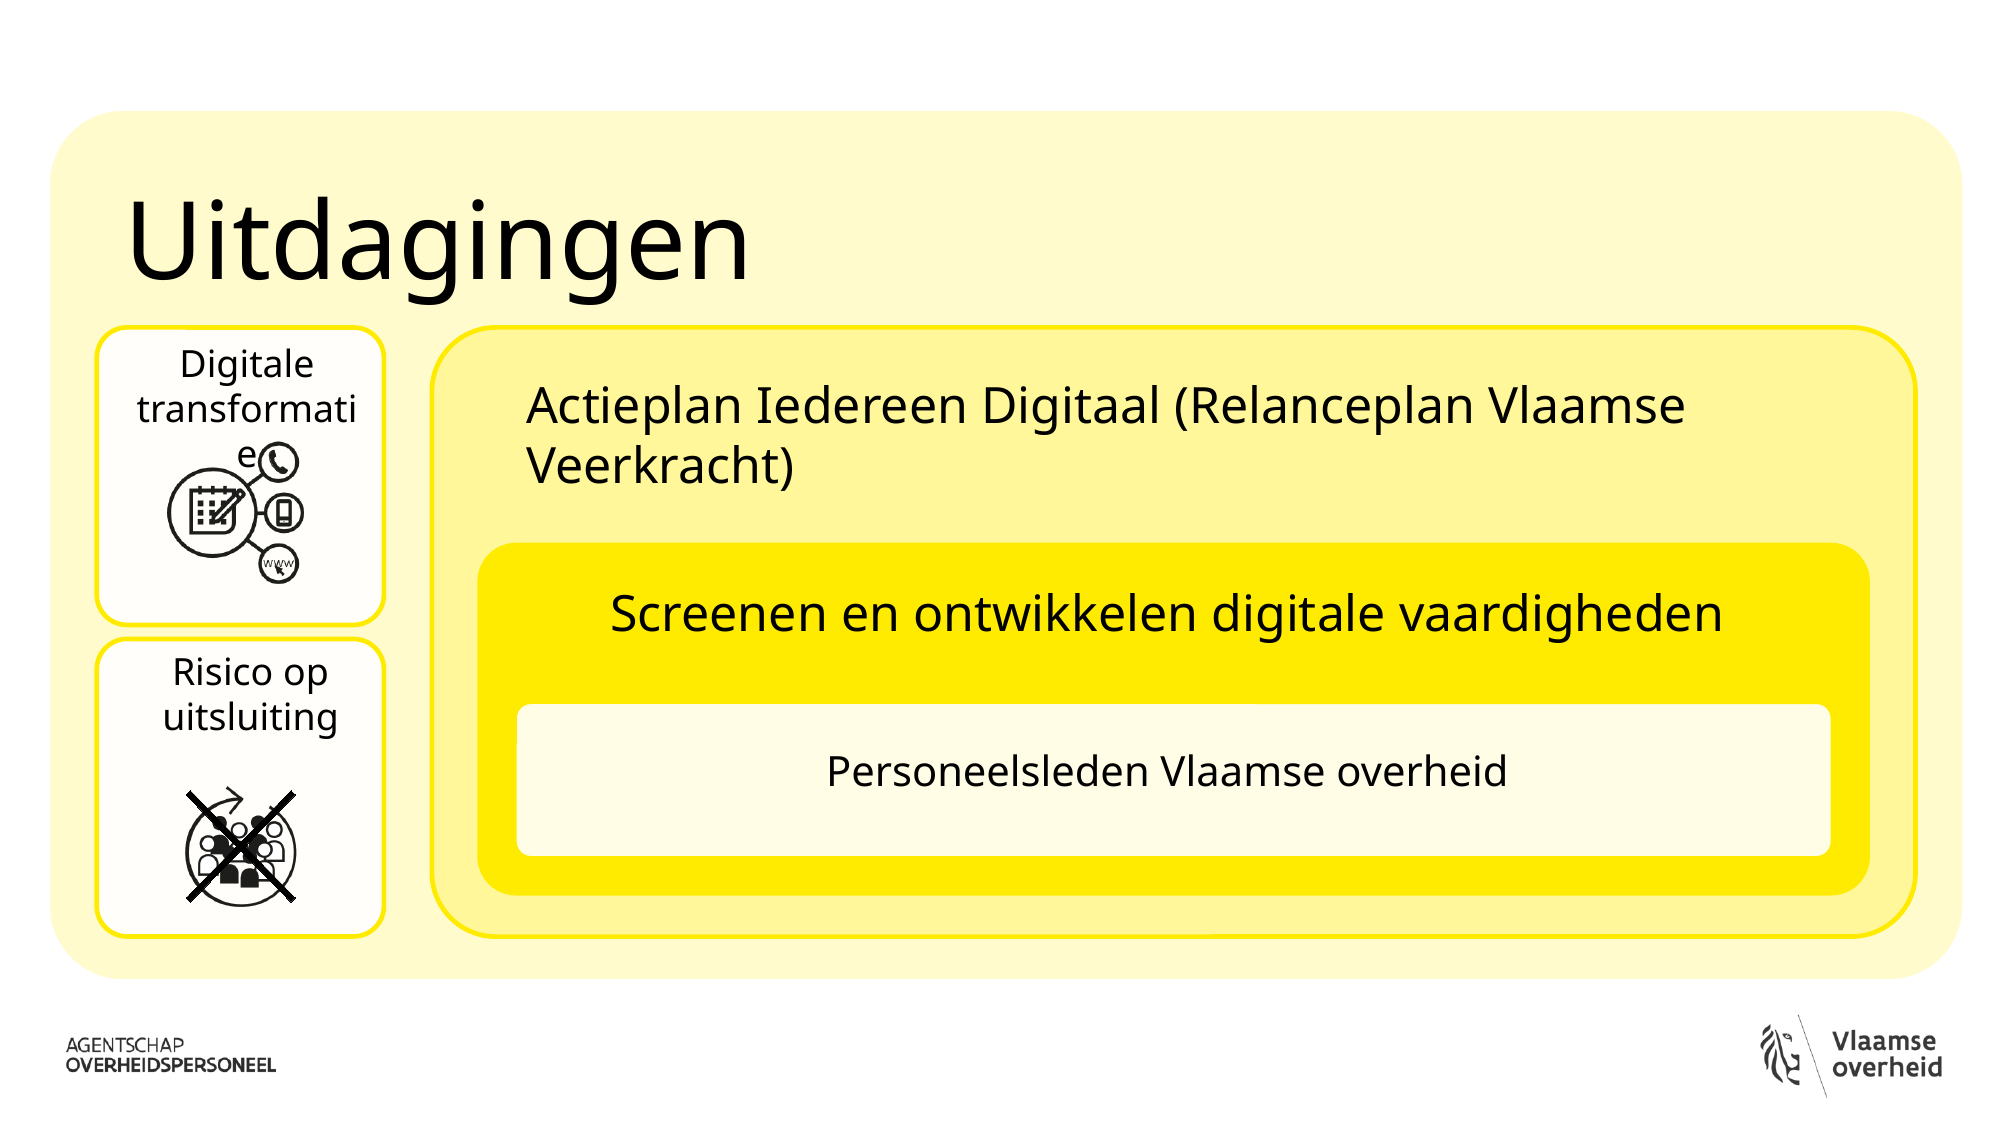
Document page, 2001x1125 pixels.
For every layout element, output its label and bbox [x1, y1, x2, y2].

picture [166, 441, 304, 584]
picture [1751, 1008, 1949, 1103]
list [48, 109, 1964, 981]
picture [184, 786, 297, 907]
picture [60, 1034, 276, 1077]
